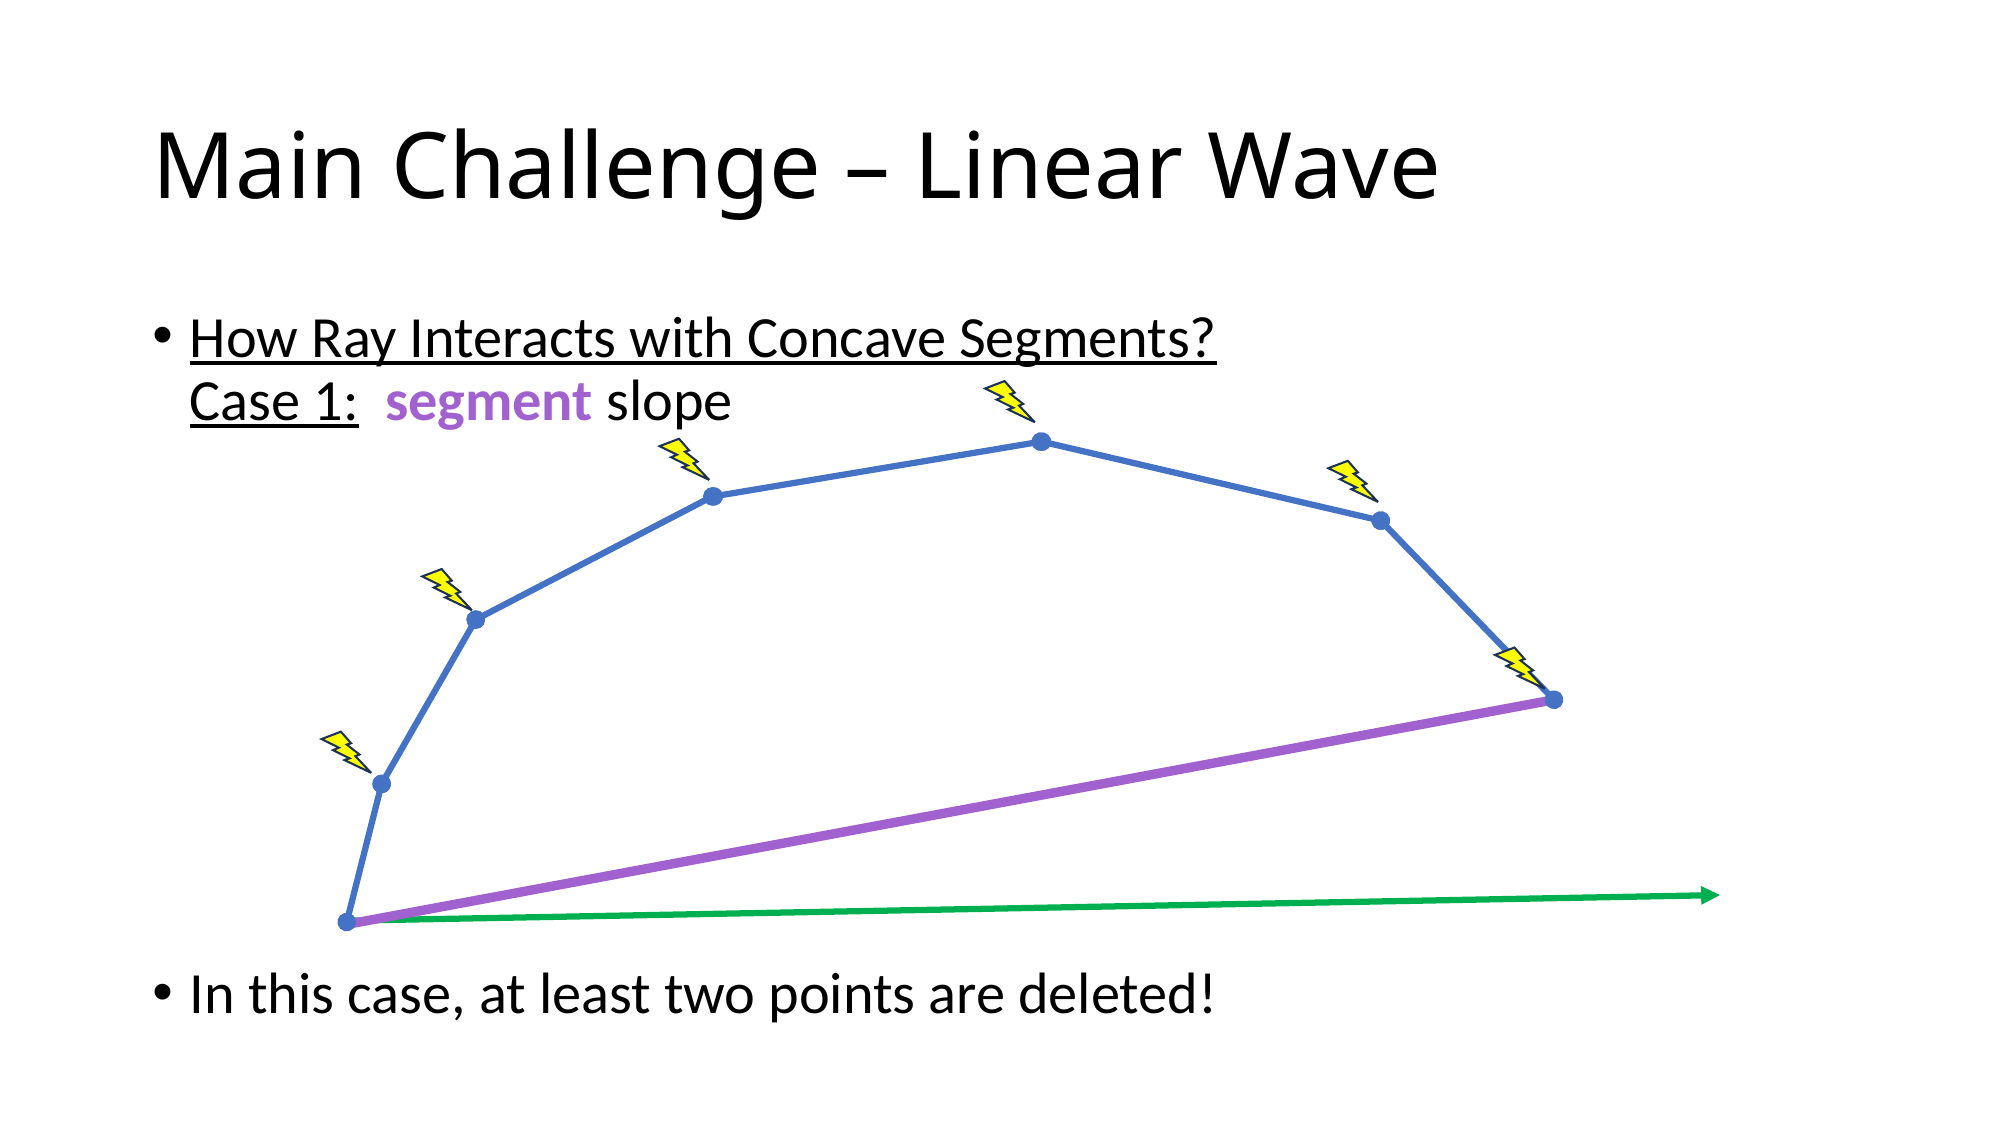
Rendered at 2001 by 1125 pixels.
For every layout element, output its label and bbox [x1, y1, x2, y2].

text_box [656, 437, 710, 481]
text_box [419, 567, 473, 611]
text_box [318, 441, 1720, 925]
text_box [982, 379, 1036, 424]
title [137, 59, 1863, 278]
